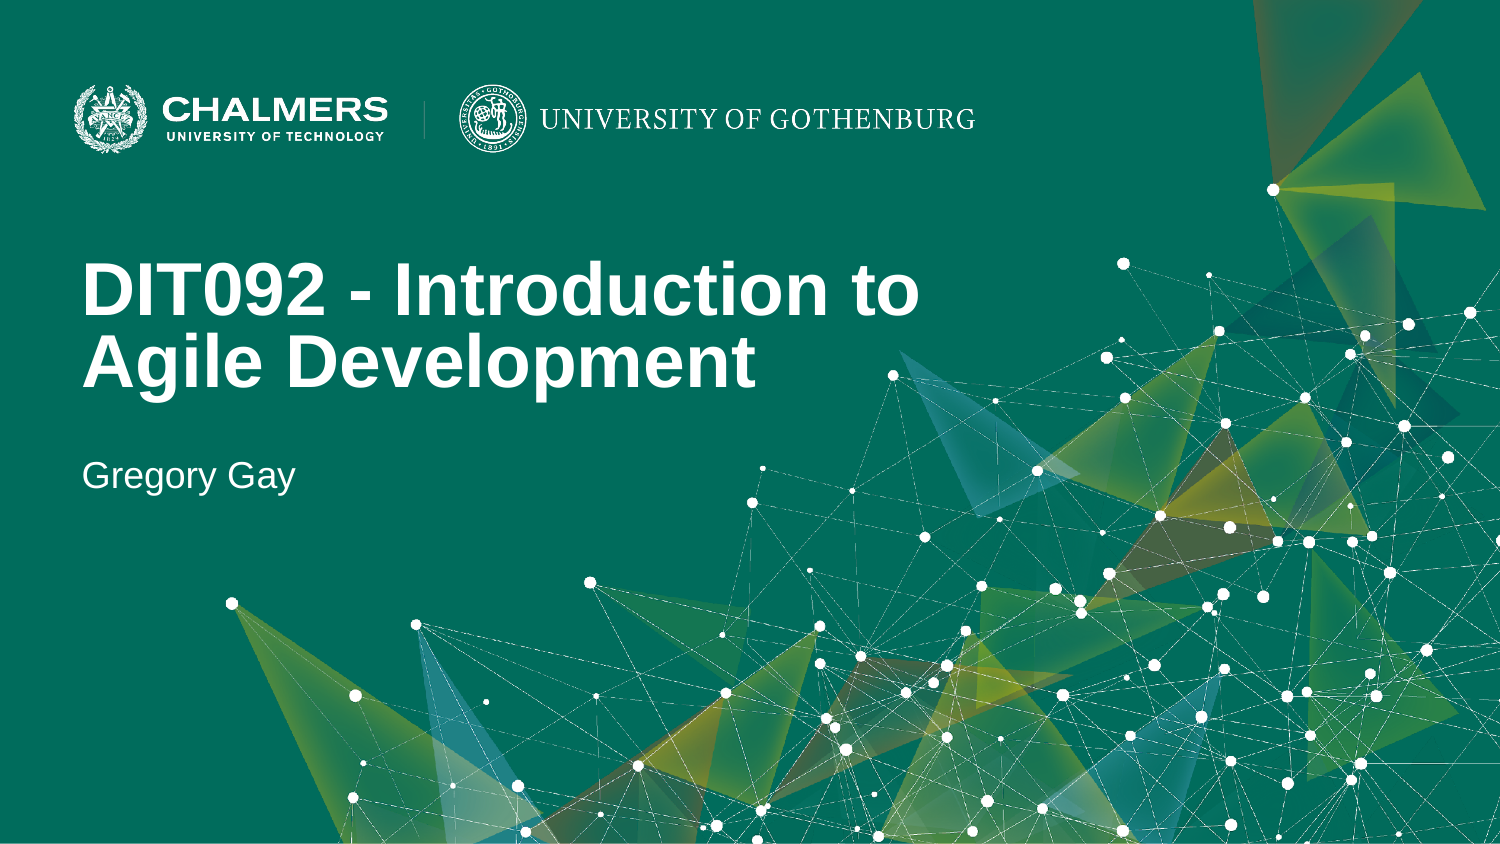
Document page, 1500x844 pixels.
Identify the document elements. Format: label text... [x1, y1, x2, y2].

list DIT092 - Introduction to Agile Development [66, 249, 1106, 441]
picture [17, 0, 1500, 844]
list Gregory Gay [66, 448, 888, 519]
